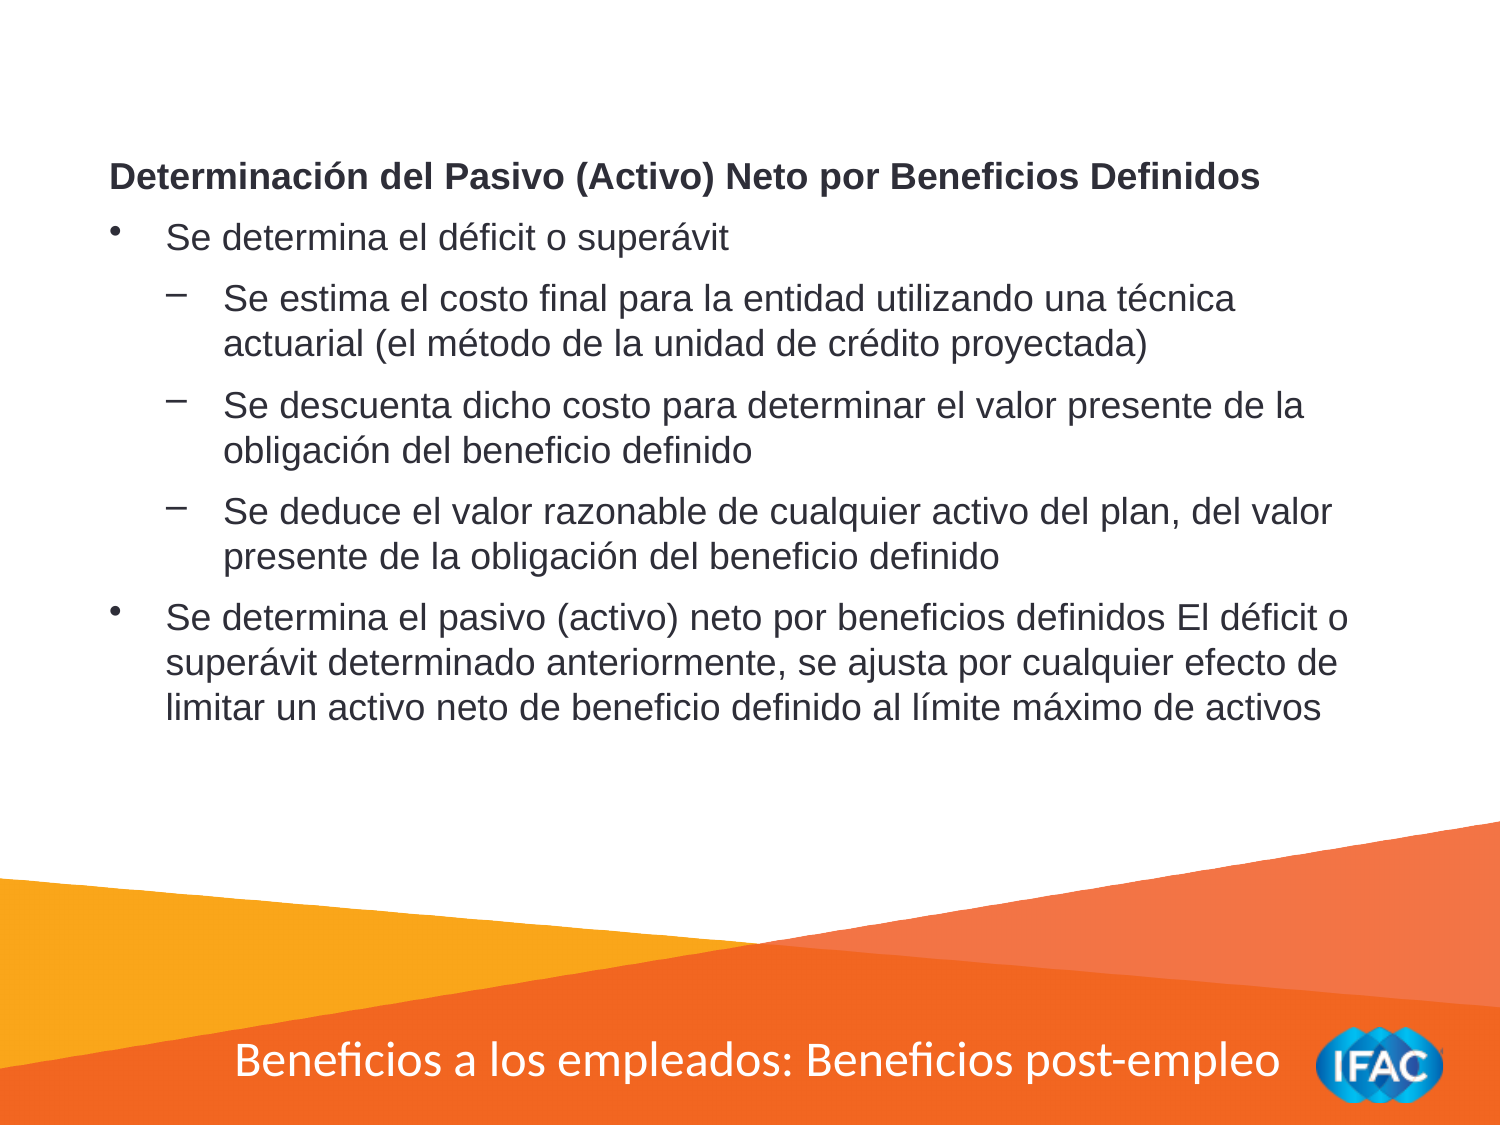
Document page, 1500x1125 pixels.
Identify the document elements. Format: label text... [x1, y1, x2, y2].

text_box Beneficios a los empleados: Beneficios post-empleo [0, 1018, 1296, 1094]
text_box Determinación del Pasivo (Activo) Neto por Beneficios Definidos Se determina el déficit o superávit Se estima el costo final para la entidad utilizando una técnica actuarial (el método de la unidad de crédito proyectada) Se descuenta dicho costo para determinar el valor presente de la obligación del beneficio definido Se deduce el valor razonable de cualquier activo del plan, del valor presente de la obligación del beneficio definido Se determina el pasivo (activo) neto por beneficios definidos El déficit o superávit determinado anteriormente, se ajusta por cualquier efecto de limitar un activo neto de beneficio definido al límite máximo de activos [94, 144, 1382, 781]
picture [0, 453, 1500, 1125]
